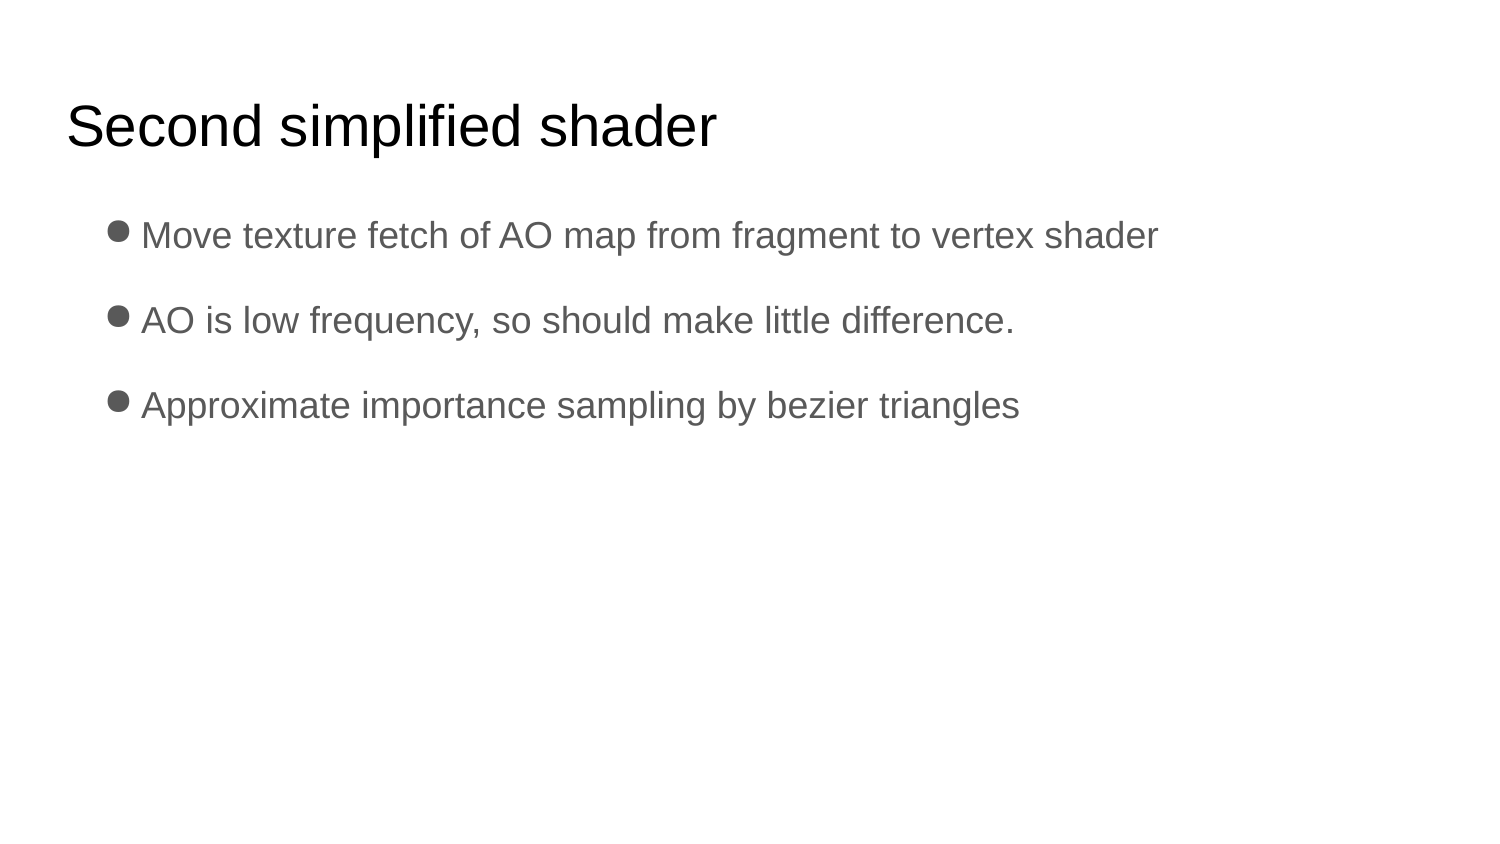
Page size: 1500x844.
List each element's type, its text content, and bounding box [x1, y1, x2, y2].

list Move texture fetch of AO map from fragment to vertex shader AO is low frequency, so should make little difference. Approximate importance sampling by bezier triangles [51, 189, 1449, 750]
title Second simplified shader [51, 72, 1449, 167]
